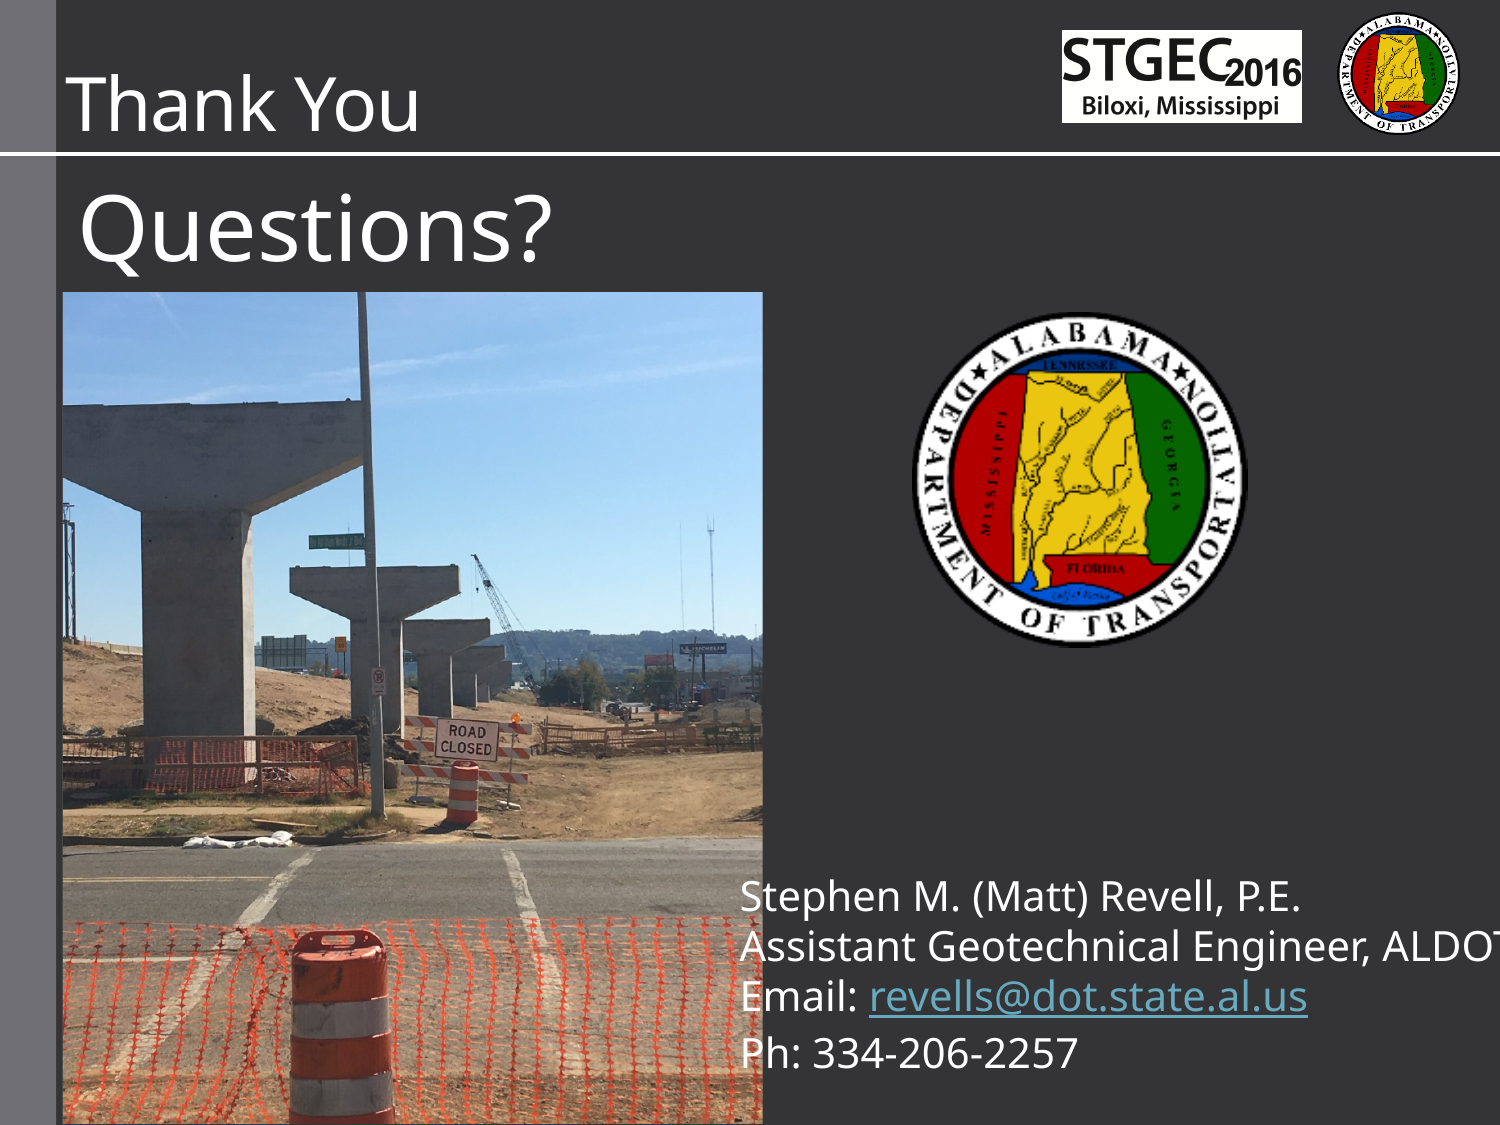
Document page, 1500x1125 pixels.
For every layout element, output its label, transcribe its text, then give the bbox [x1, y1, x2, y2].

picture [1062, 30, 1302, 123]
picture [912, 312, 1248, 648]
title Thank You [50, 23, 975, 149]
text_box Questions? [62, 163, 1488, 288]
picture [0, 292, 829, 1123]
picture [1337, 12, 1461, 136]
text_box Stephen M. (Matt) Revell, P.E. Assistant Geotechnical Engineer, ALDOT Email: revells@dot.state.al.us Ph: 334-206-2257 [724, 862, 1500, 1085]
